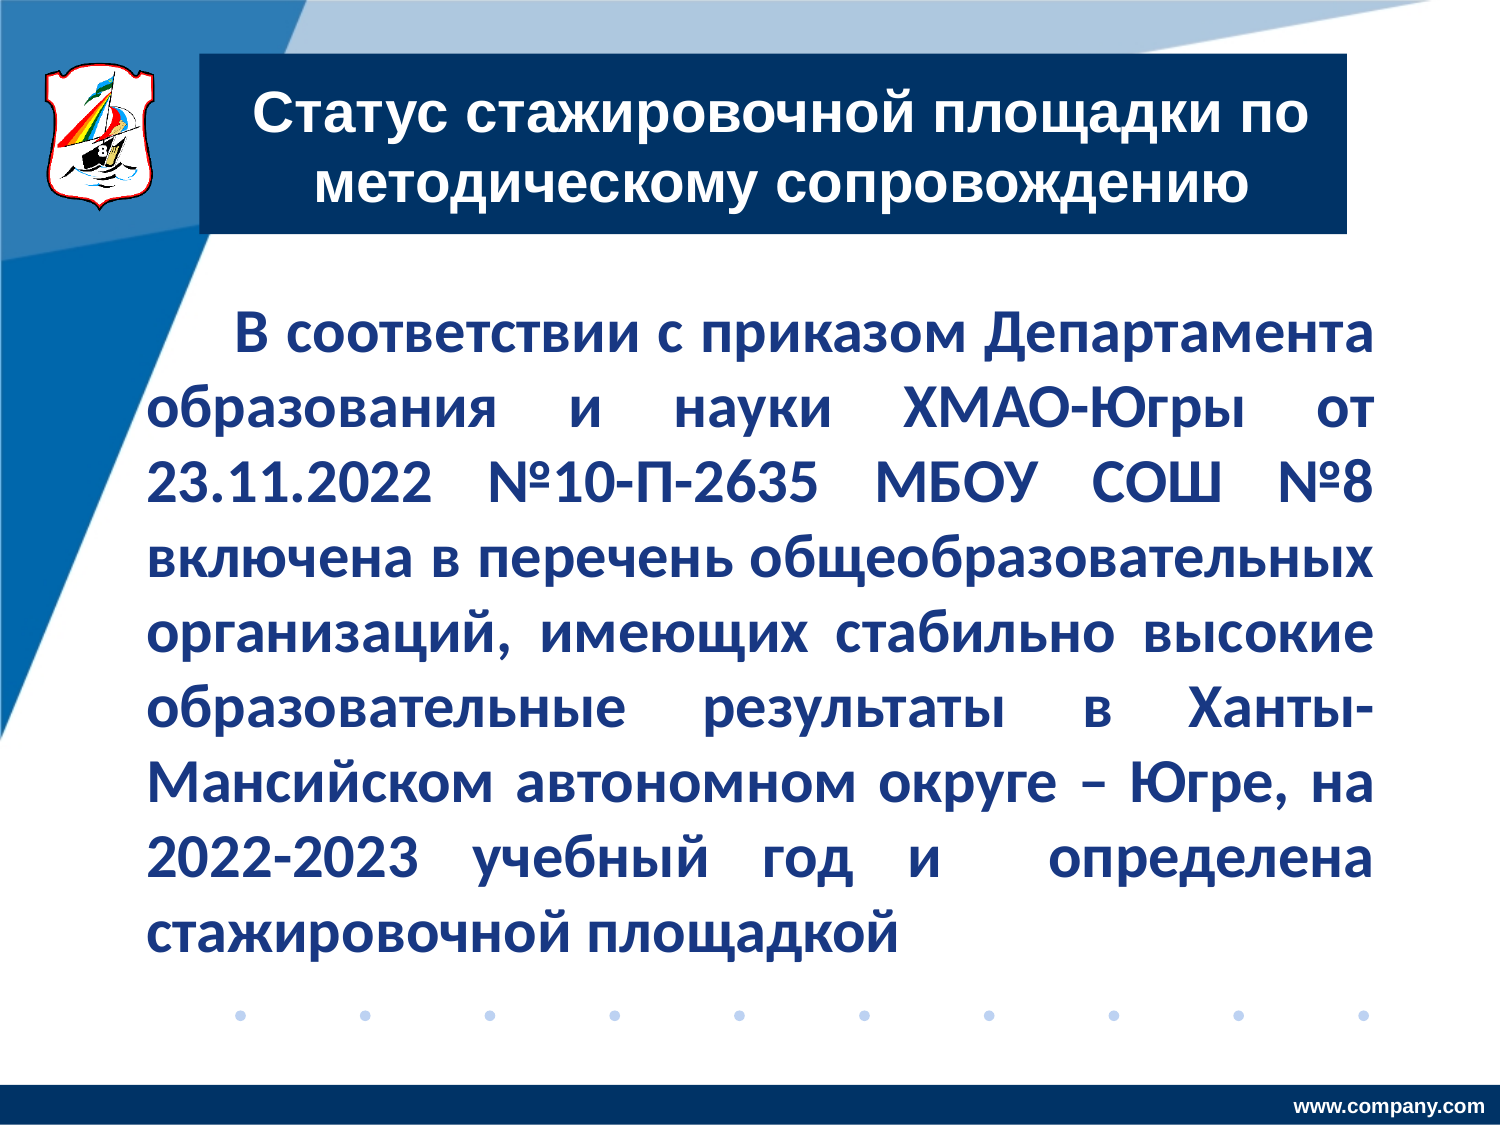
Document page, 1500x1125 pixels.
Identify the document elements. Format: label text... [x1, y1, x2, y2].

picture [0, 0, 1500, 842]
list В соответствии с приказом Департамента образования и науки ХМАО-Югры от 23.11.2022 №10-П-2635 МБОУ СОШ №8 включена в перечень общеобразовательных организаций, имеющих стабильно высокие образовательные результаты в Ханты-Мансийском автономном округе – Югре, на 2022-2023 учебный год и определена стажировочной площадкой [131, 282, 1392, 963]
title Статус стажировочной площадки по методическому сопровождению [199, 53, 1347, 235]
